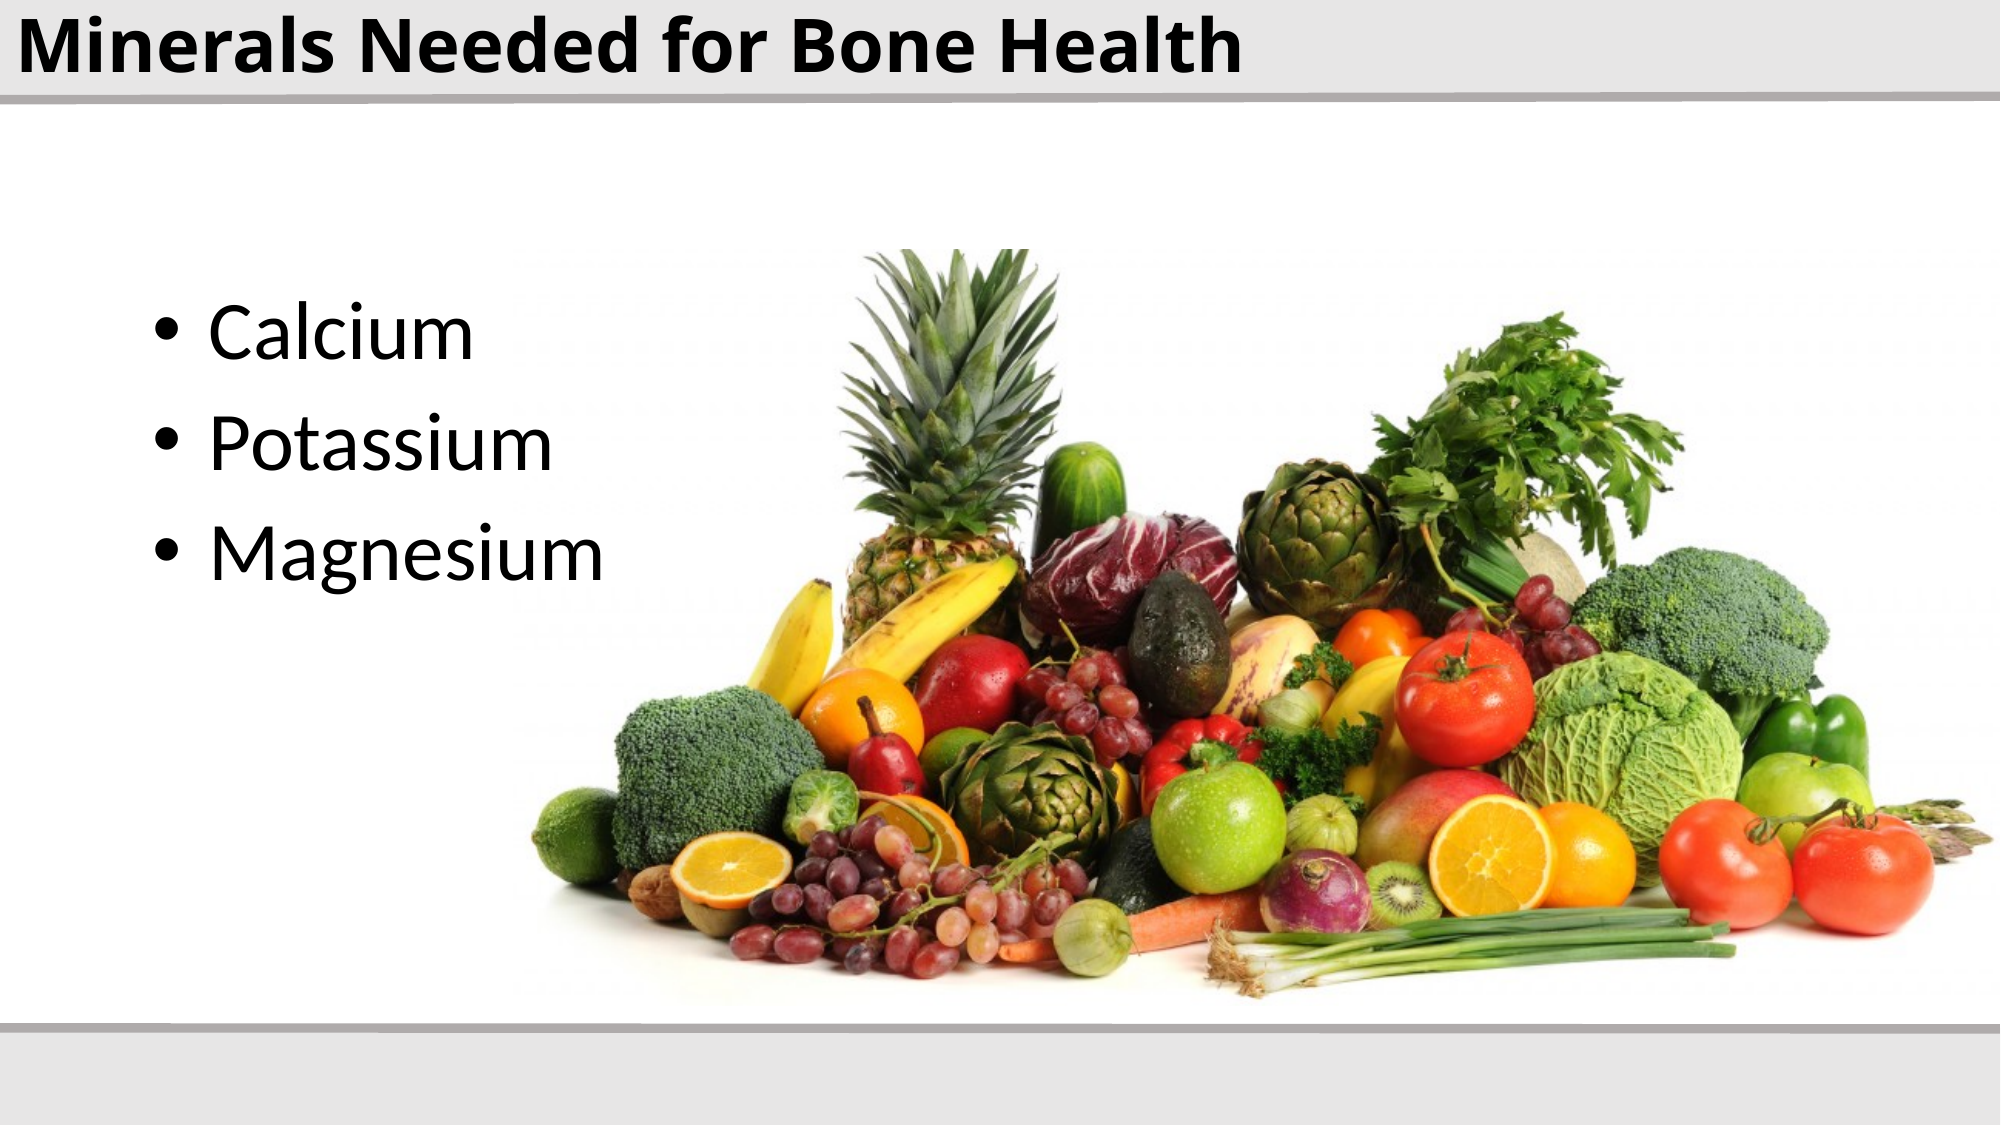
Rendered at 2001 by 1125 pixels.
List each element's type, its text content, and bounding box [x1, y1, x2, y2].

text_box Minerals Needed for Bone Health [0, 0, 2000, 96]
picture [513, 249, 2000, 1006]
list Calcium Potassium Magnesium [137, 158, 1863, 873]
